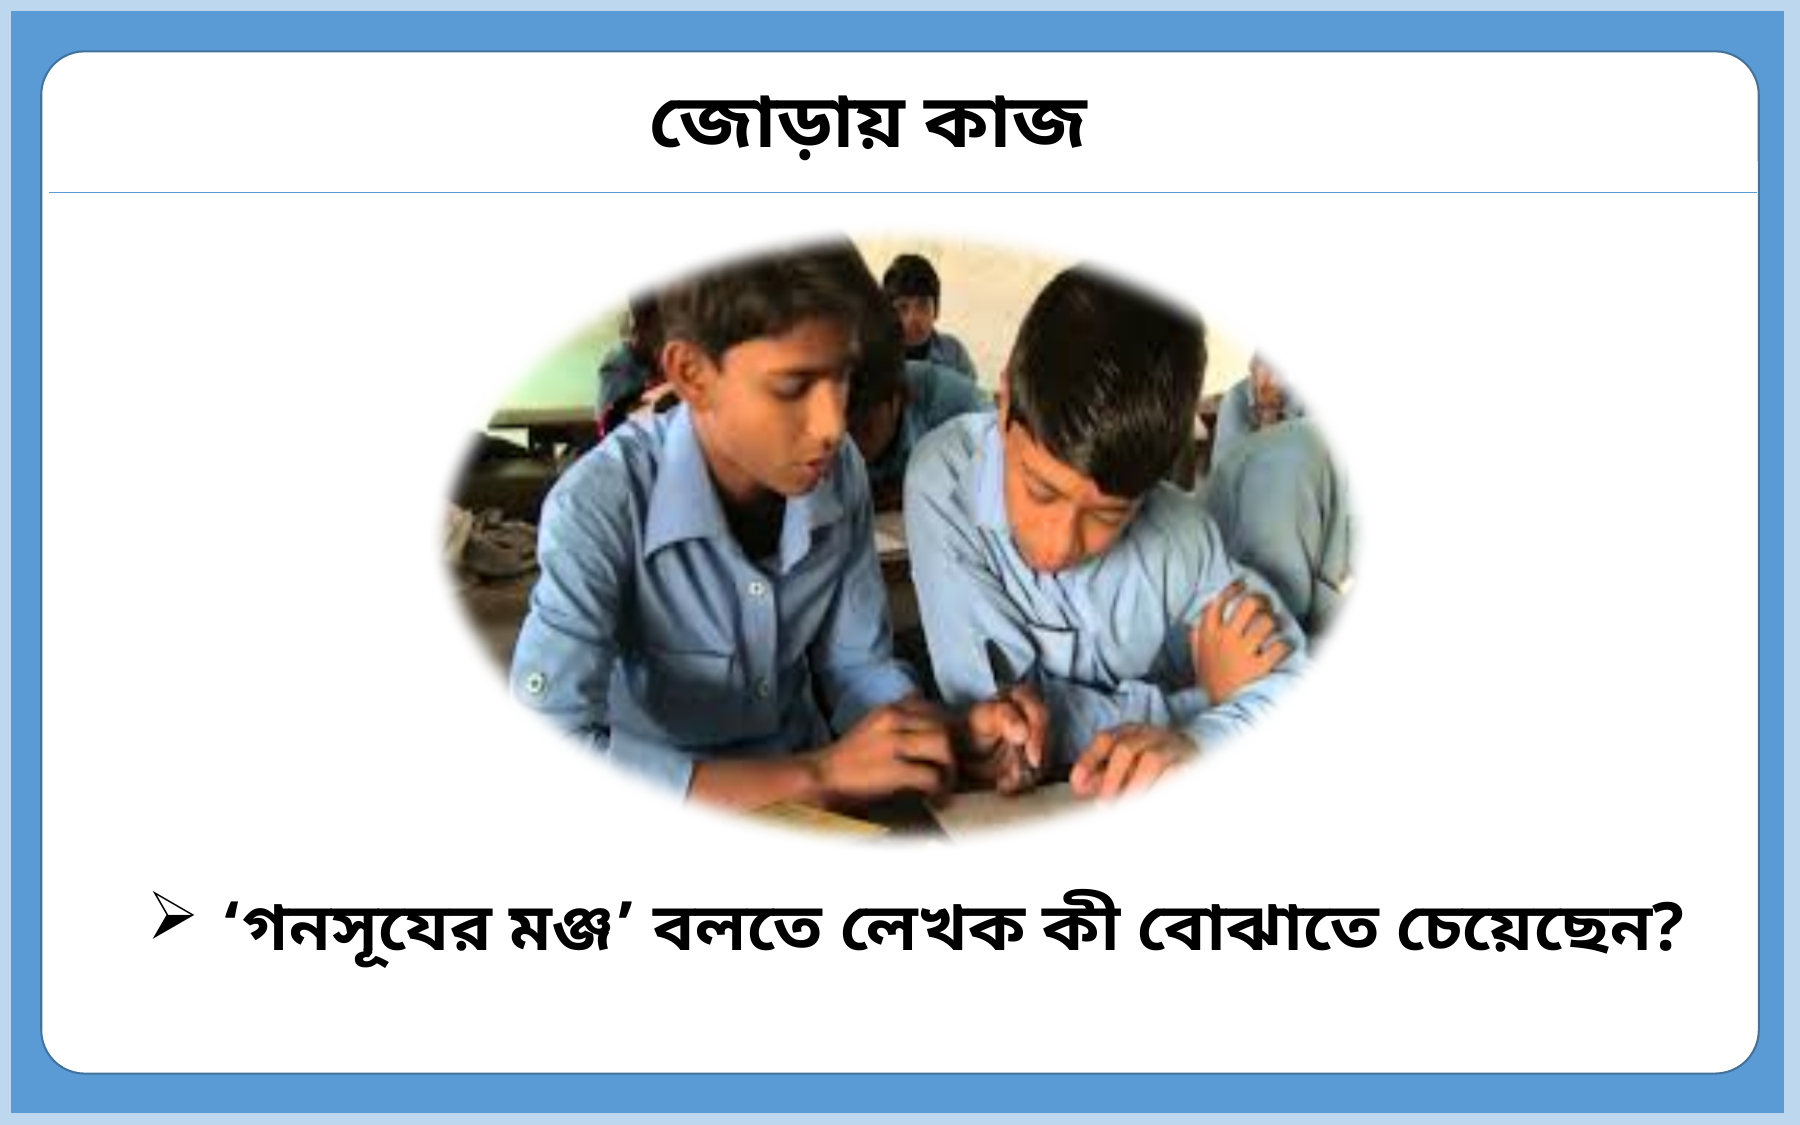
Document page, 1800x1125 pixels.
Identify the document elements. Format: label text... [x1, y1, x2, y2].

picture [428, 221, 1372, 854]
text_box জোড়ায় কাজ [317, 65, 1419, 170]
text_box ‘গনসূযের মঞ্জ’ বলতে লেখক কী বোঝাতে চেয়েছেন? [132, 876, 1758, 972]
